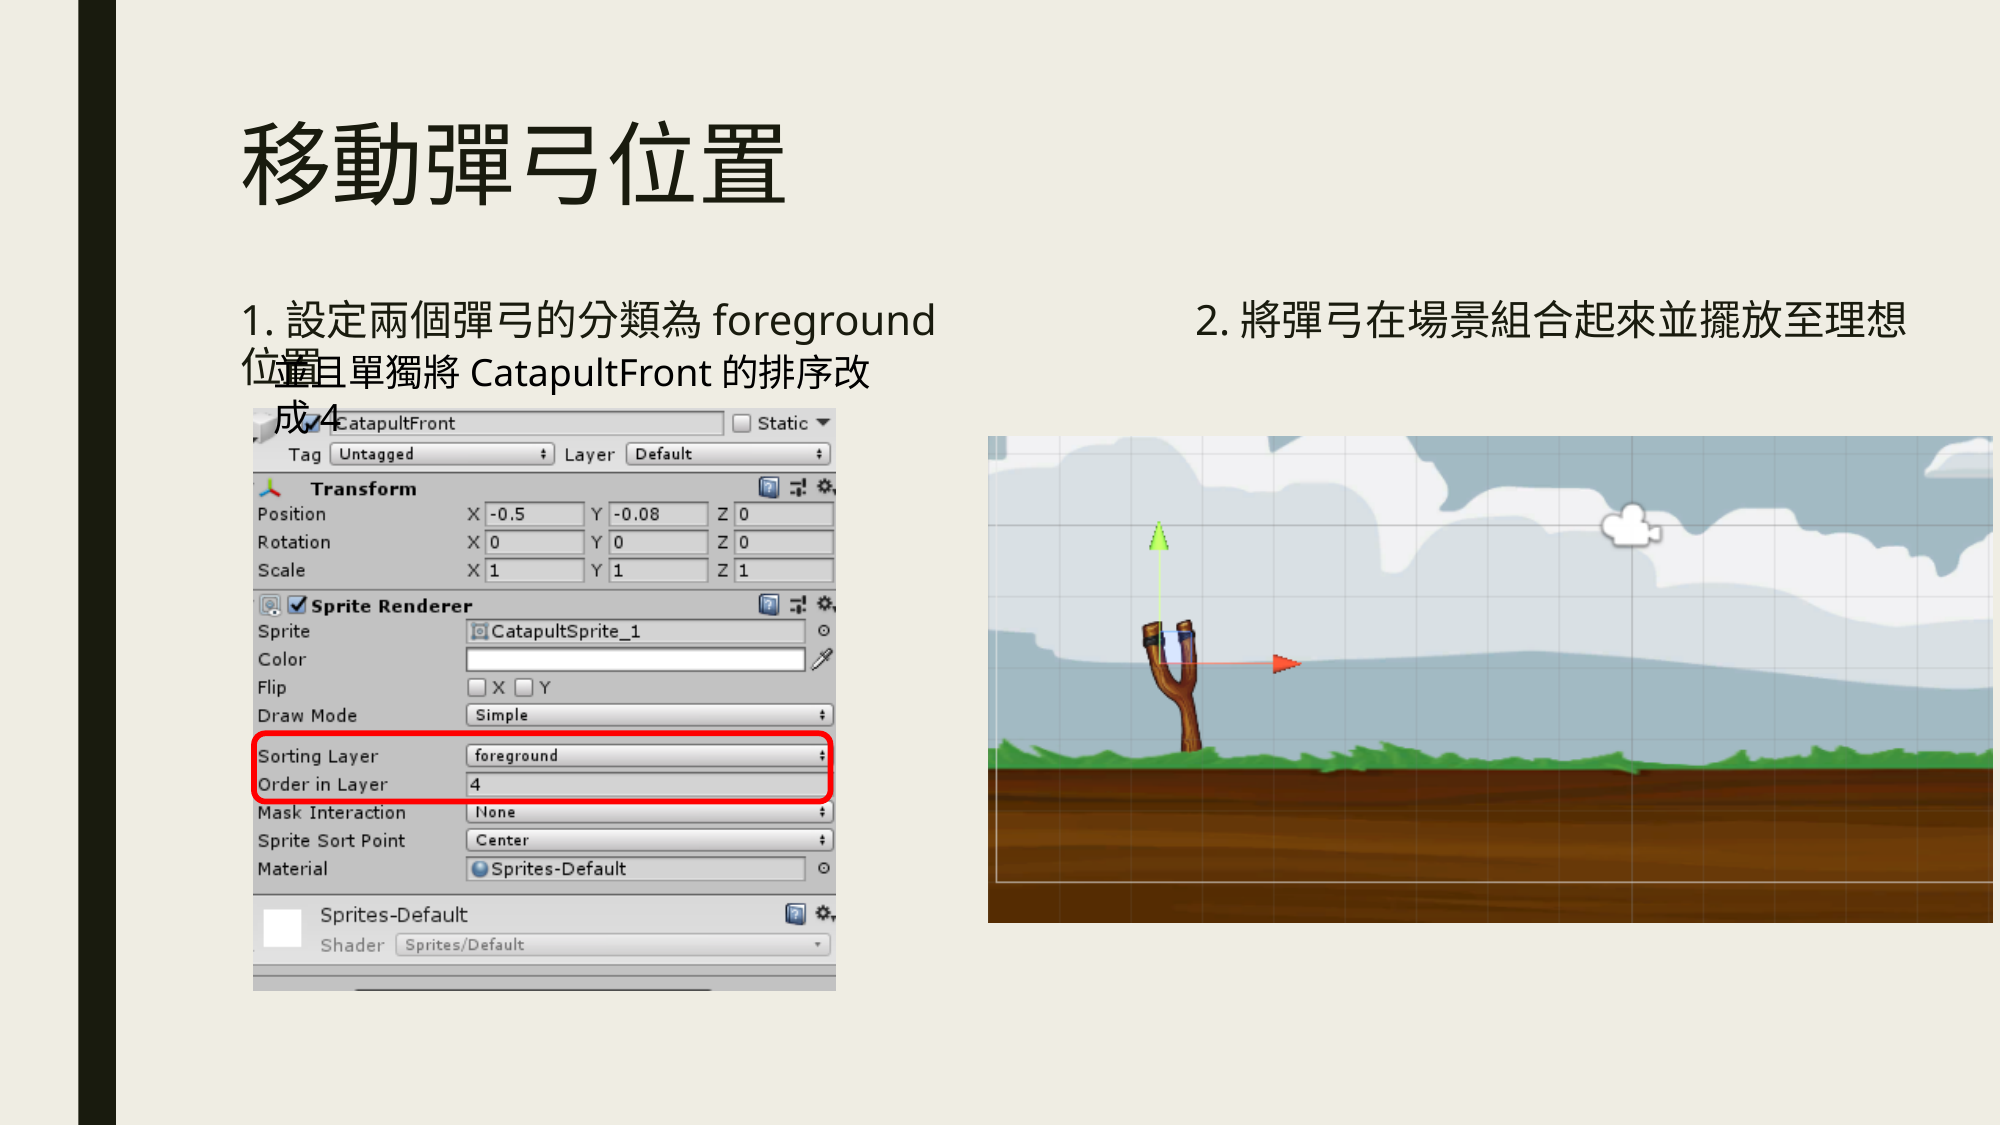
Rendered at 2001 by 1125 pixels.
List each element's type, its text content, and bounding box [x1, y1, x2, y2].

title 移動彈弓位置 [225, 112, 1800, 290]
text_box 並且單獨將CatapultFront的排序改成4 [258, 342, 923, 447]
picture [253, 408, 836, 991]
list 1.設定兩個彈弓的分類為foreground 2.將彈弓在場景組合起來並擺放至理想位置 [225, 290, 1960, 878]
picture [988, 436, 1993, 923]
